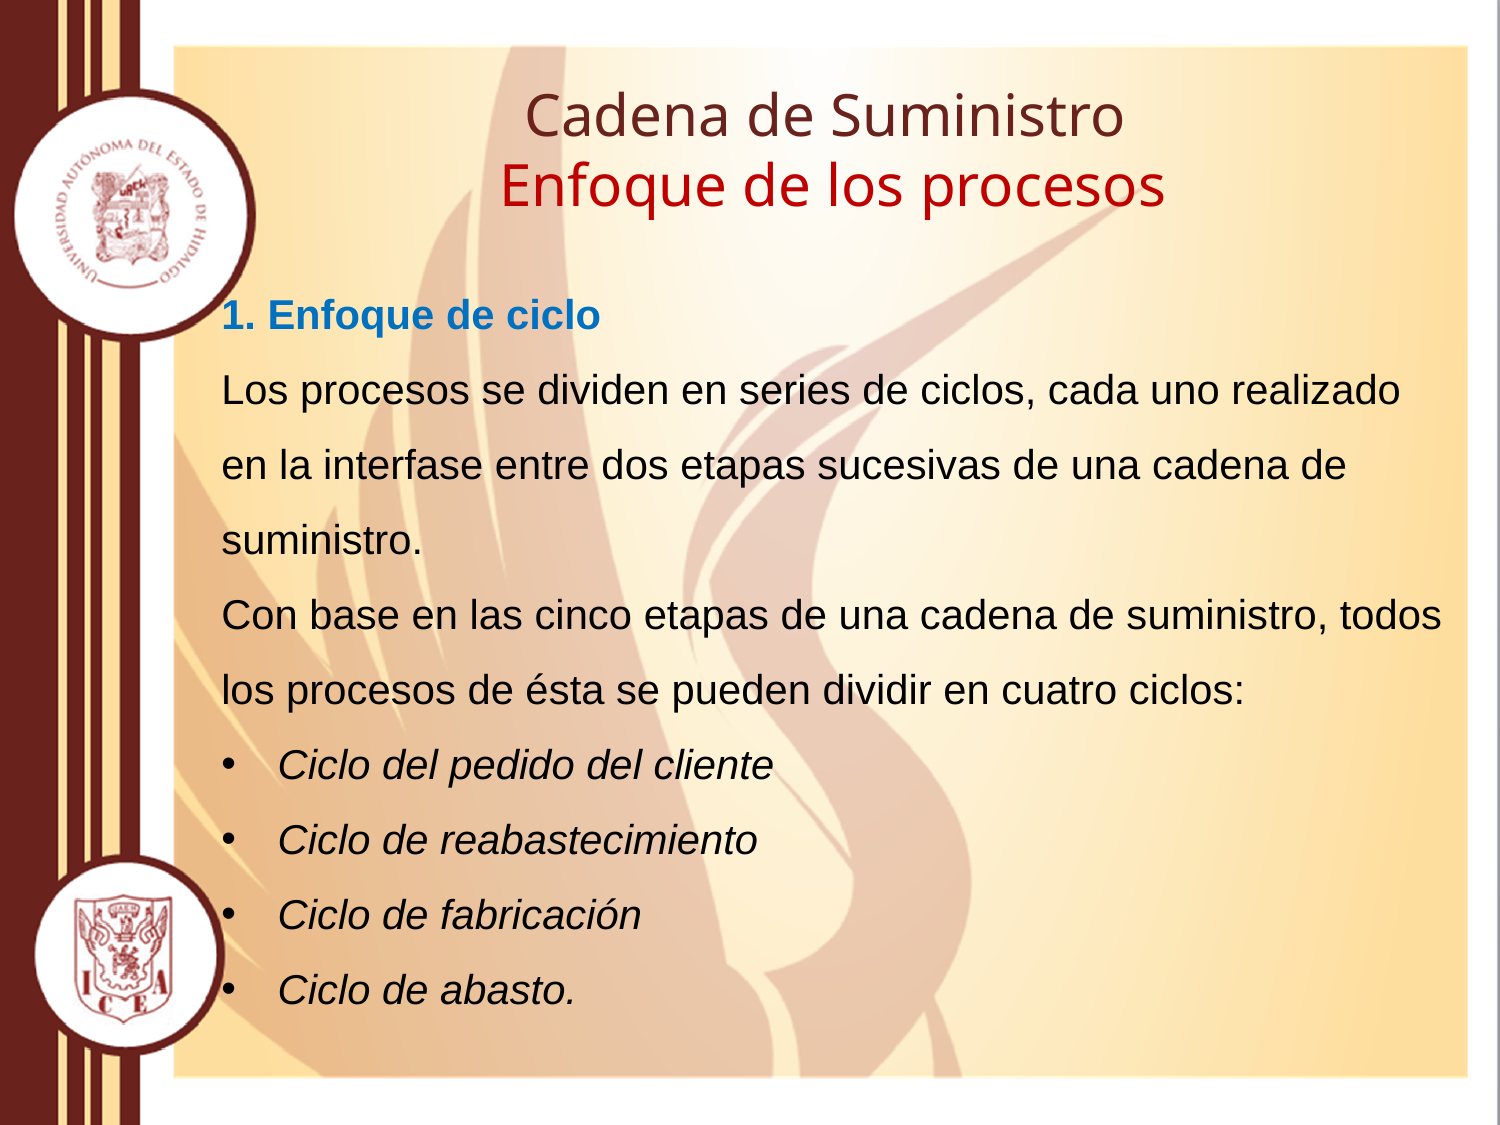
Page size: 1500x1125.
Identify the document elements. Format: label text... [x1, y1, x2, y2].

text_box 1. Enfoque de ciclo Los procesos se dividen en series de ciclos, cada uno realizado en la interfase entre dos etapas sucesivas de una cadena de suministro. Con base en las cinco etapas de una cadena de suministro, todos los procesos de ésta se pueden dividir en cuatro ciclos: Ciclo del pedido del cliente Ciclo de reabastecimiento Ciclo de fabricación Ciclo de abasto. [206, 255, 1459, 1096]
title Cadena de Suministro Enfoque de los procesos [258, 54, 1407, 243]
picture [0, 0, 1500, 1125]
